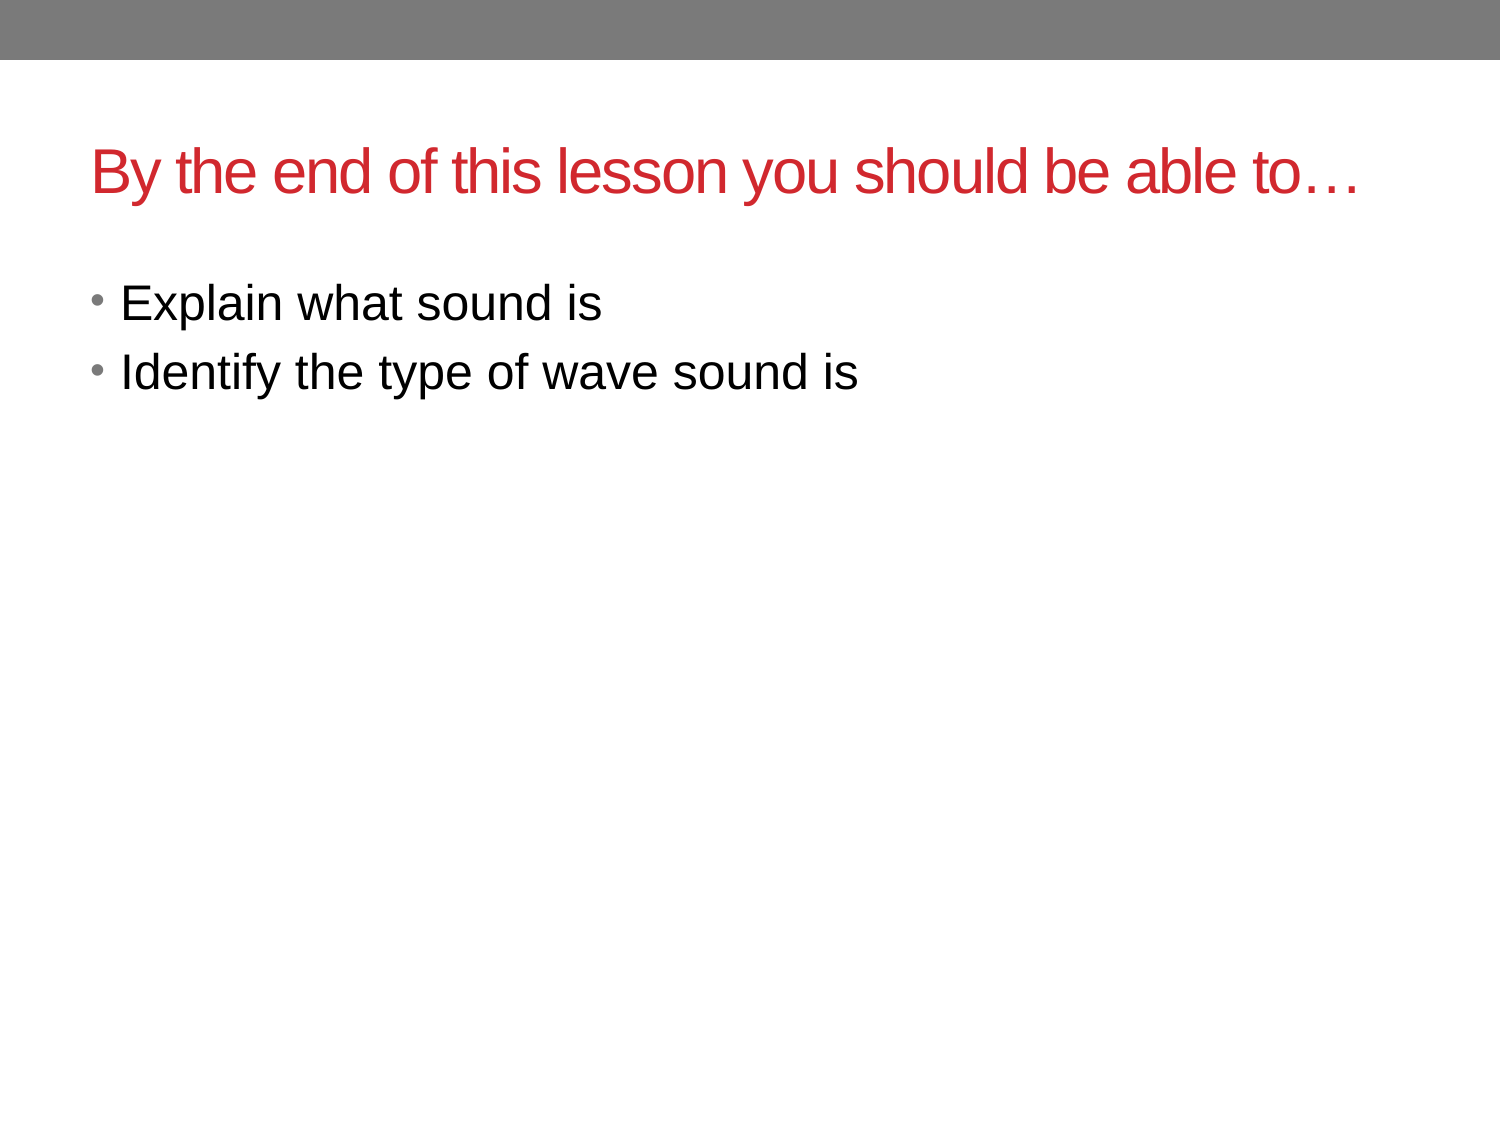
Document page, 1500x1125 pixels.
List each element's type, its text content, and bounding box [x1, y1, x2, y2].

title By the end of this lesson you should be able to… [75, 87, 1425, 250]
list Explain what sound is Identify the type of wave sound is [75, 262, 1425, 1063]
